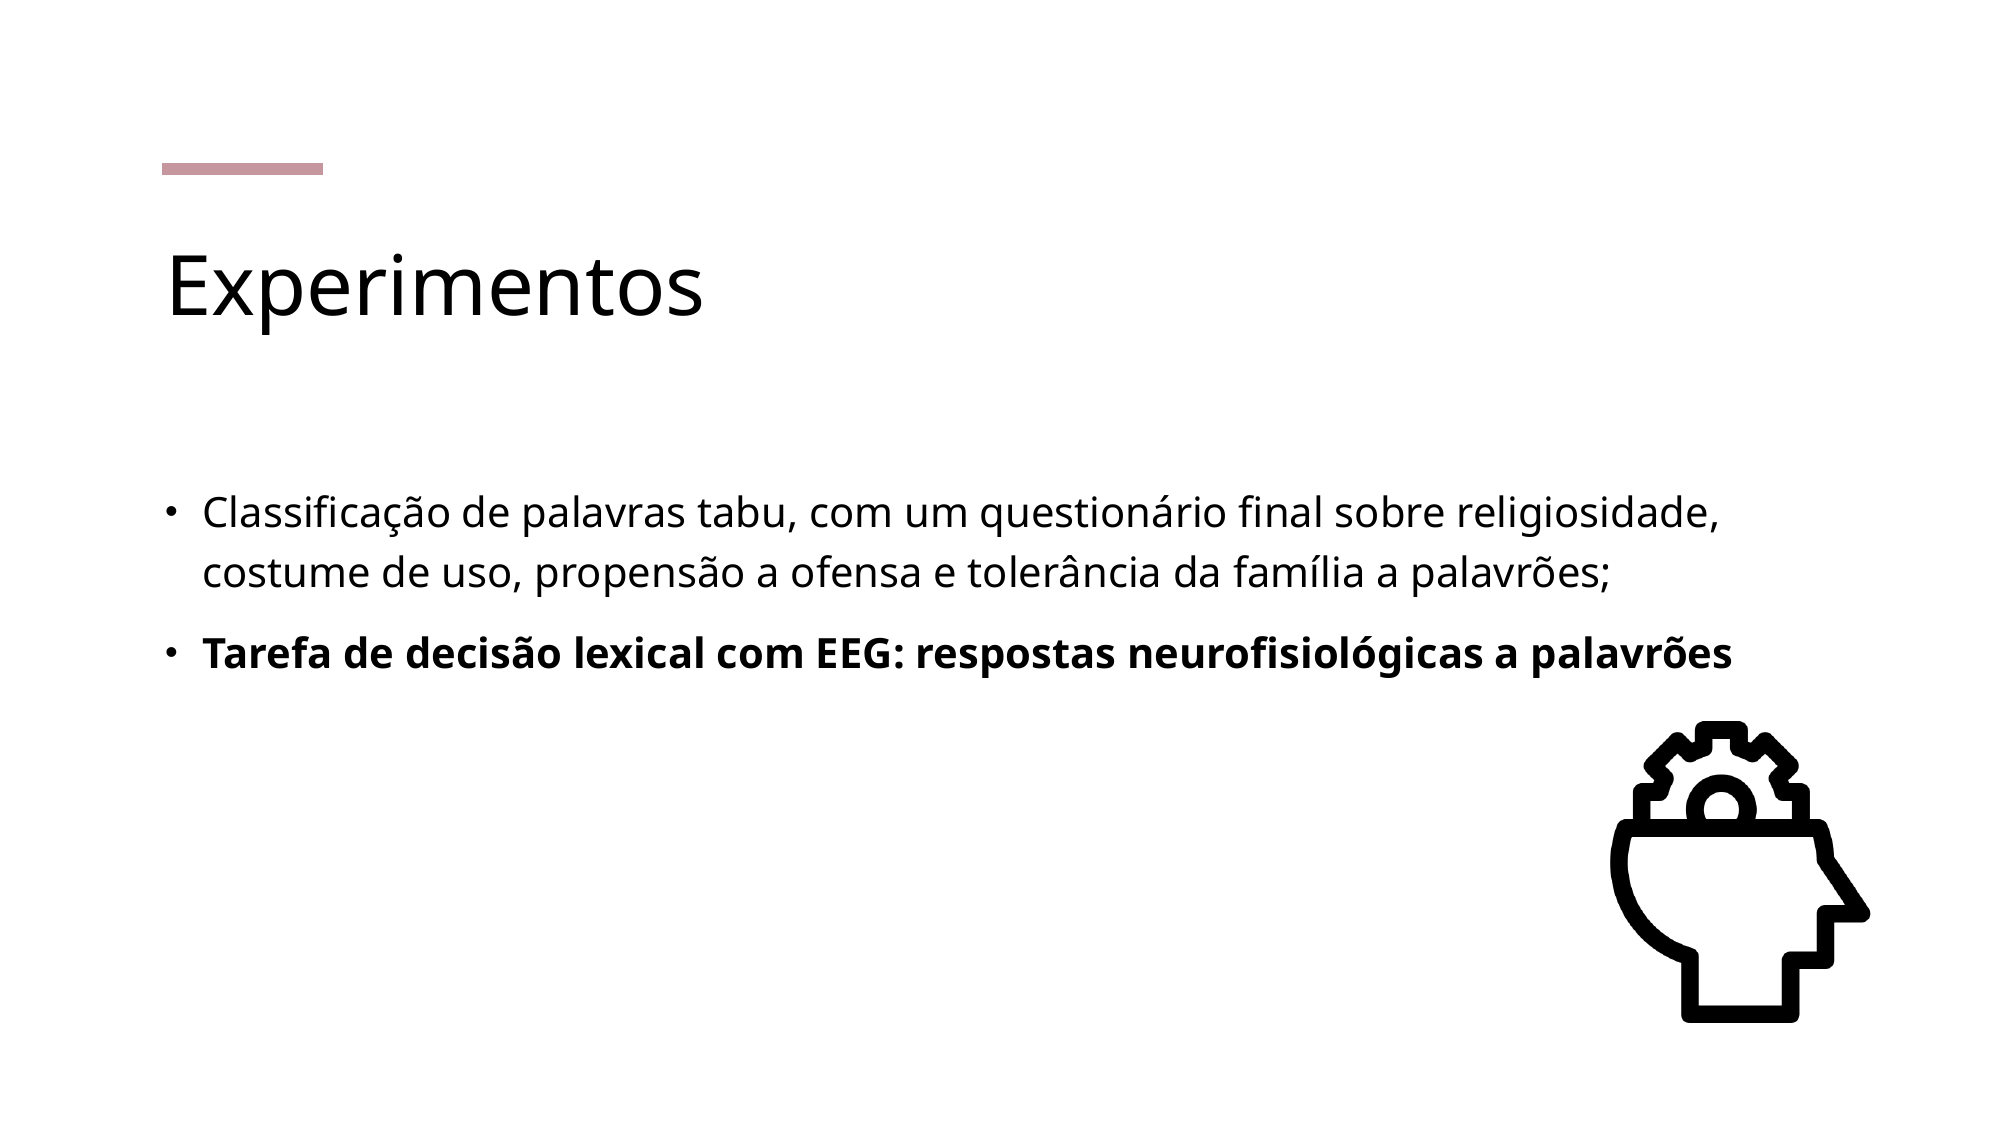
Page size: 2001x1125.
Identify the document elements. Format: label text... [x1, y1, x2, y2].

list Classificação de palavras tabu, com um questionário final sobre religiosidade, costume de uso, propensão a ofensa e tolerância da família a palavrões; Tarefa de decisão lexical com EEG: respostas neurofisiológicas a palavrões [150, 468, 1850, 975]
title Experimentos [150, 224, 1850, 441]
picture [1589, 721, 1891, 1023]
